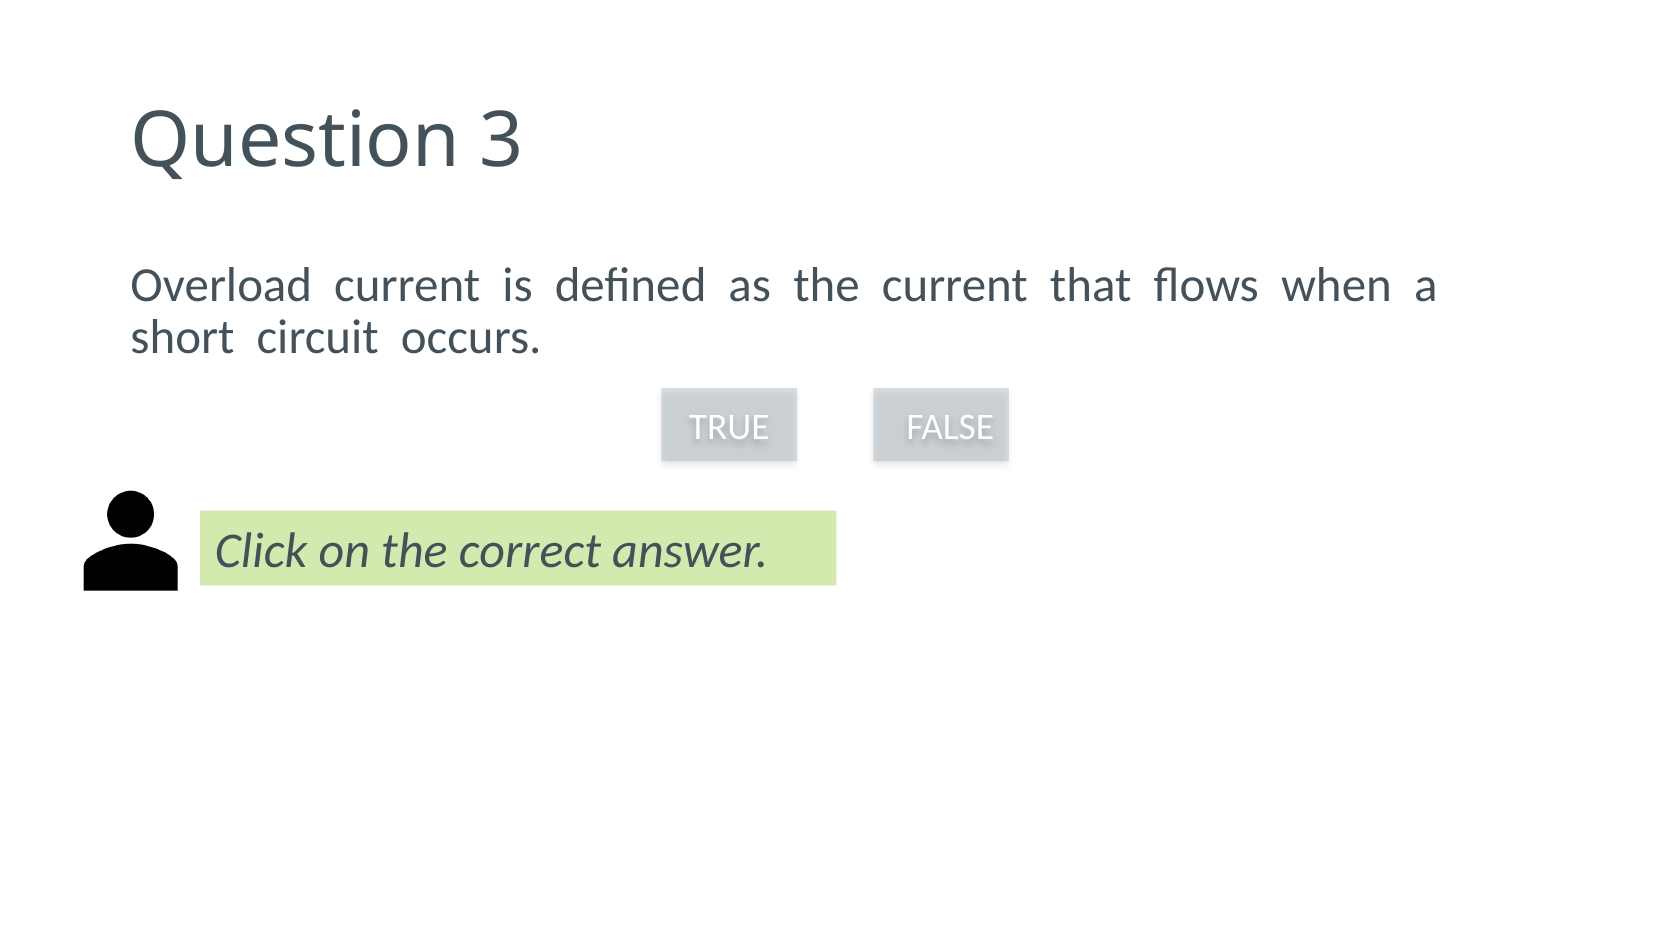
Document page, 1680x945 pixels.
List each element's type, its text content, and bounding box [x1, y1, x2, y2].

text_box Click on the correct answer. [201, 510, 837, 586]
picture [59, 470, 201, 611]
text_box TRUE [660, 387, 798, 462]
text_box FALSE [872, 387, 1010, 462]
title Question 3 [115, 50, 1565, 233]
list Overload current is defined as the current that flows when a short circuit occurs. [115, 251, 1565, 851]
